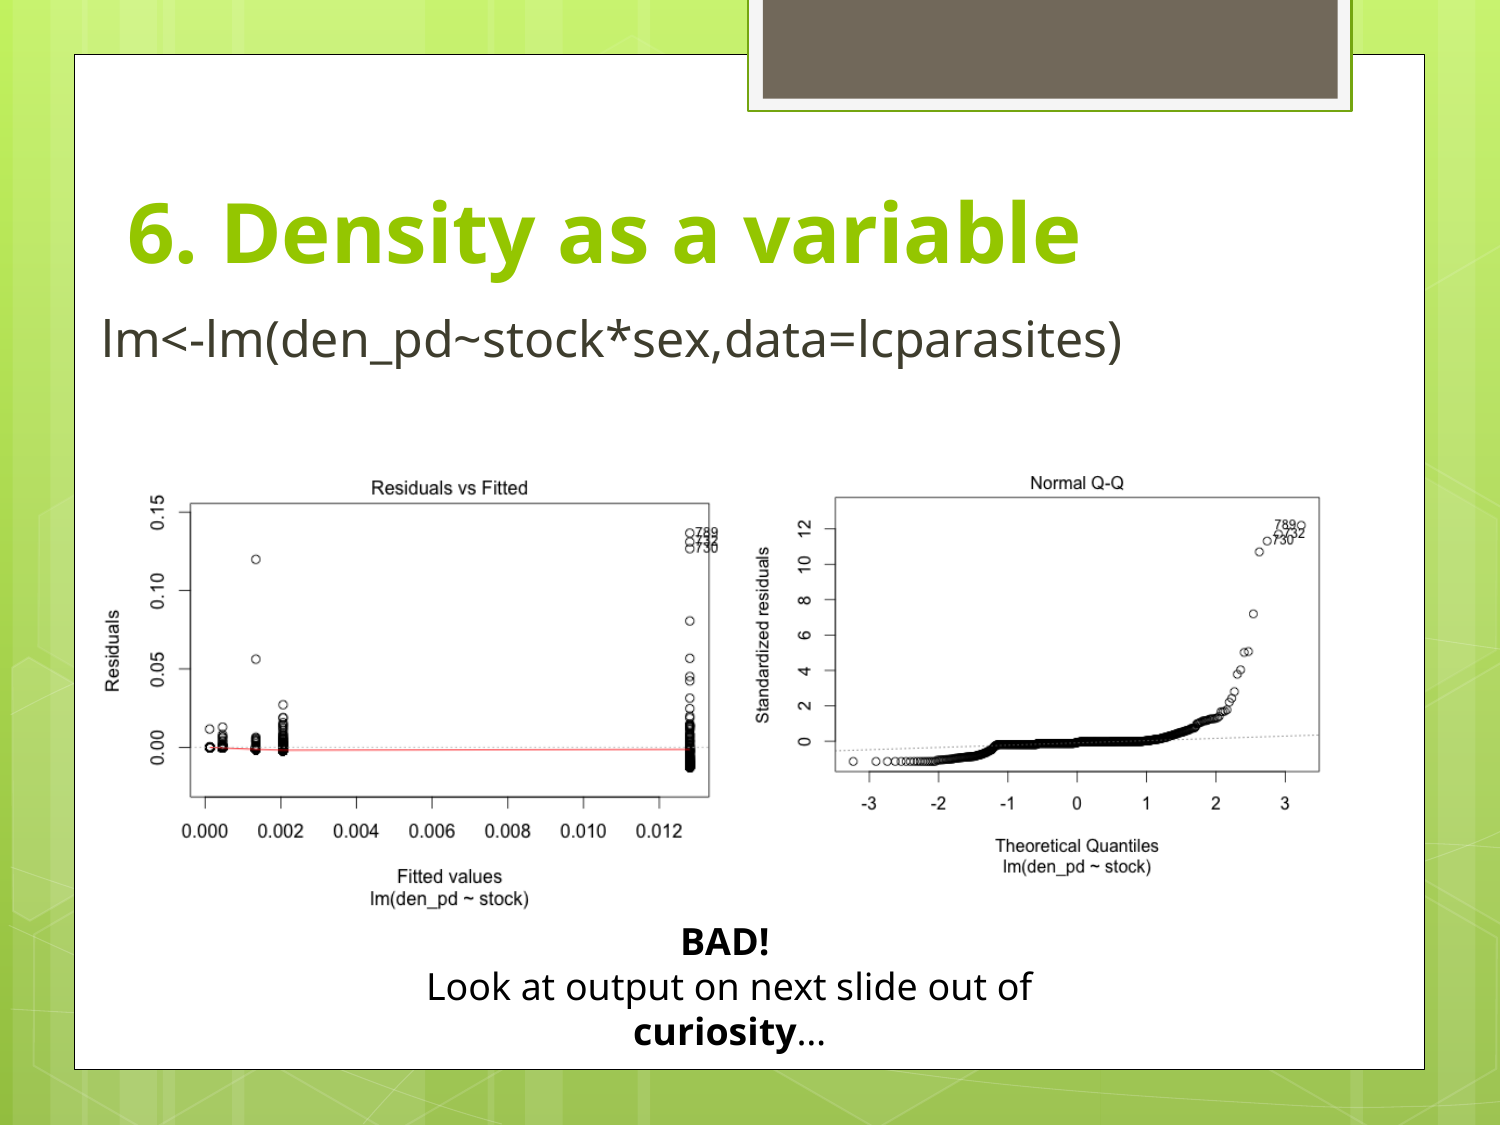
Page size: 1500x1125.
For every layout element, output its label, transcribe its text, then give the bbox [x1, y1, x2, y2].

picture [99, 412, 1363, 911]
text_box BAD! Look at output on next slide out of curiosity… [374, 910, 1085, 1061]
title 6. Density as a variable [112, 99, 1266, 288]
list lm<-lm(den_pd~stock*sex,data=lcparasites) [74, 299, 1388, 994]
